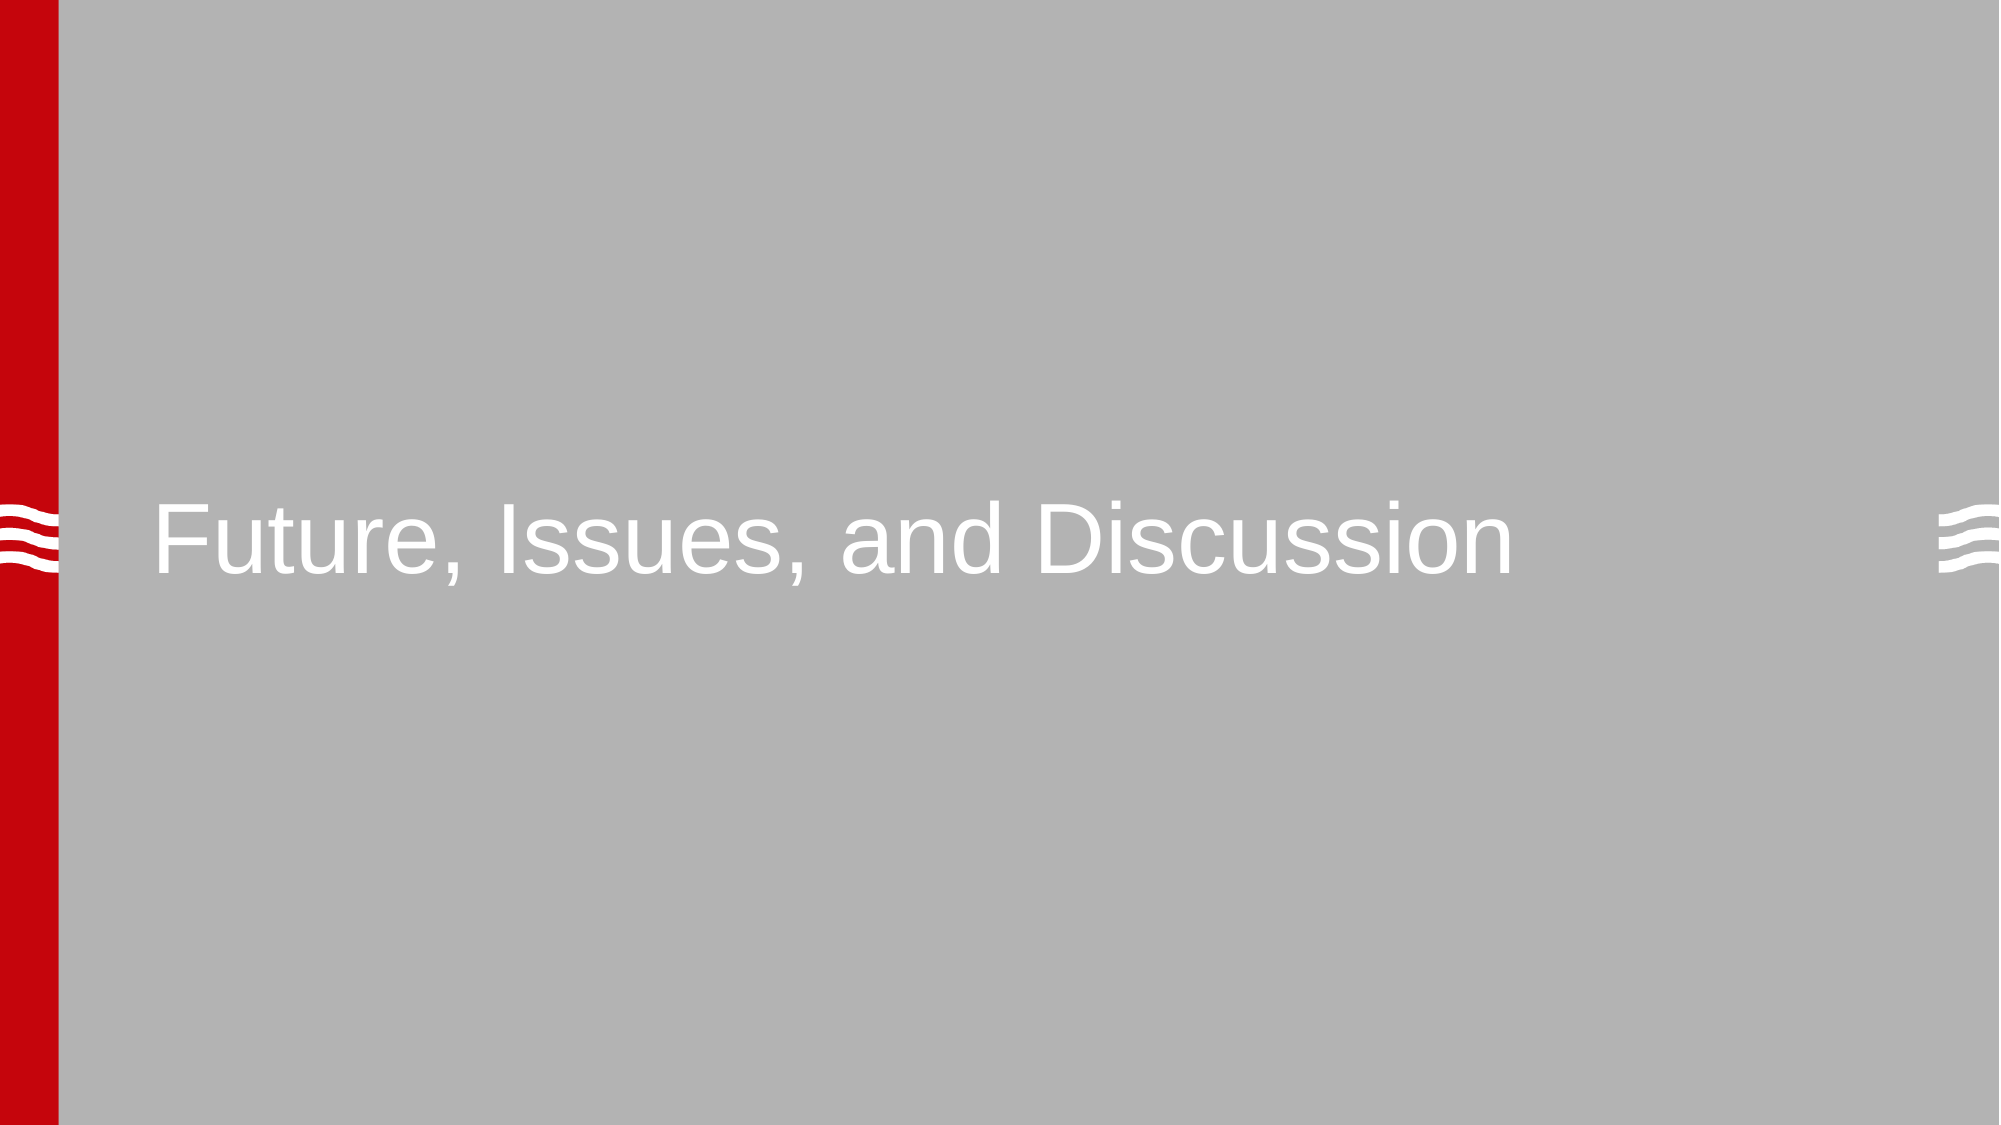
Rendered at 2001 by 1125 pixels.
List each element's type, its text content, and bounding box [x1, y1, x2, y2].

title Future, Issues, and Discussion [136, 307, 1862, 775]
picture [0, 0, 2000, 1125]
